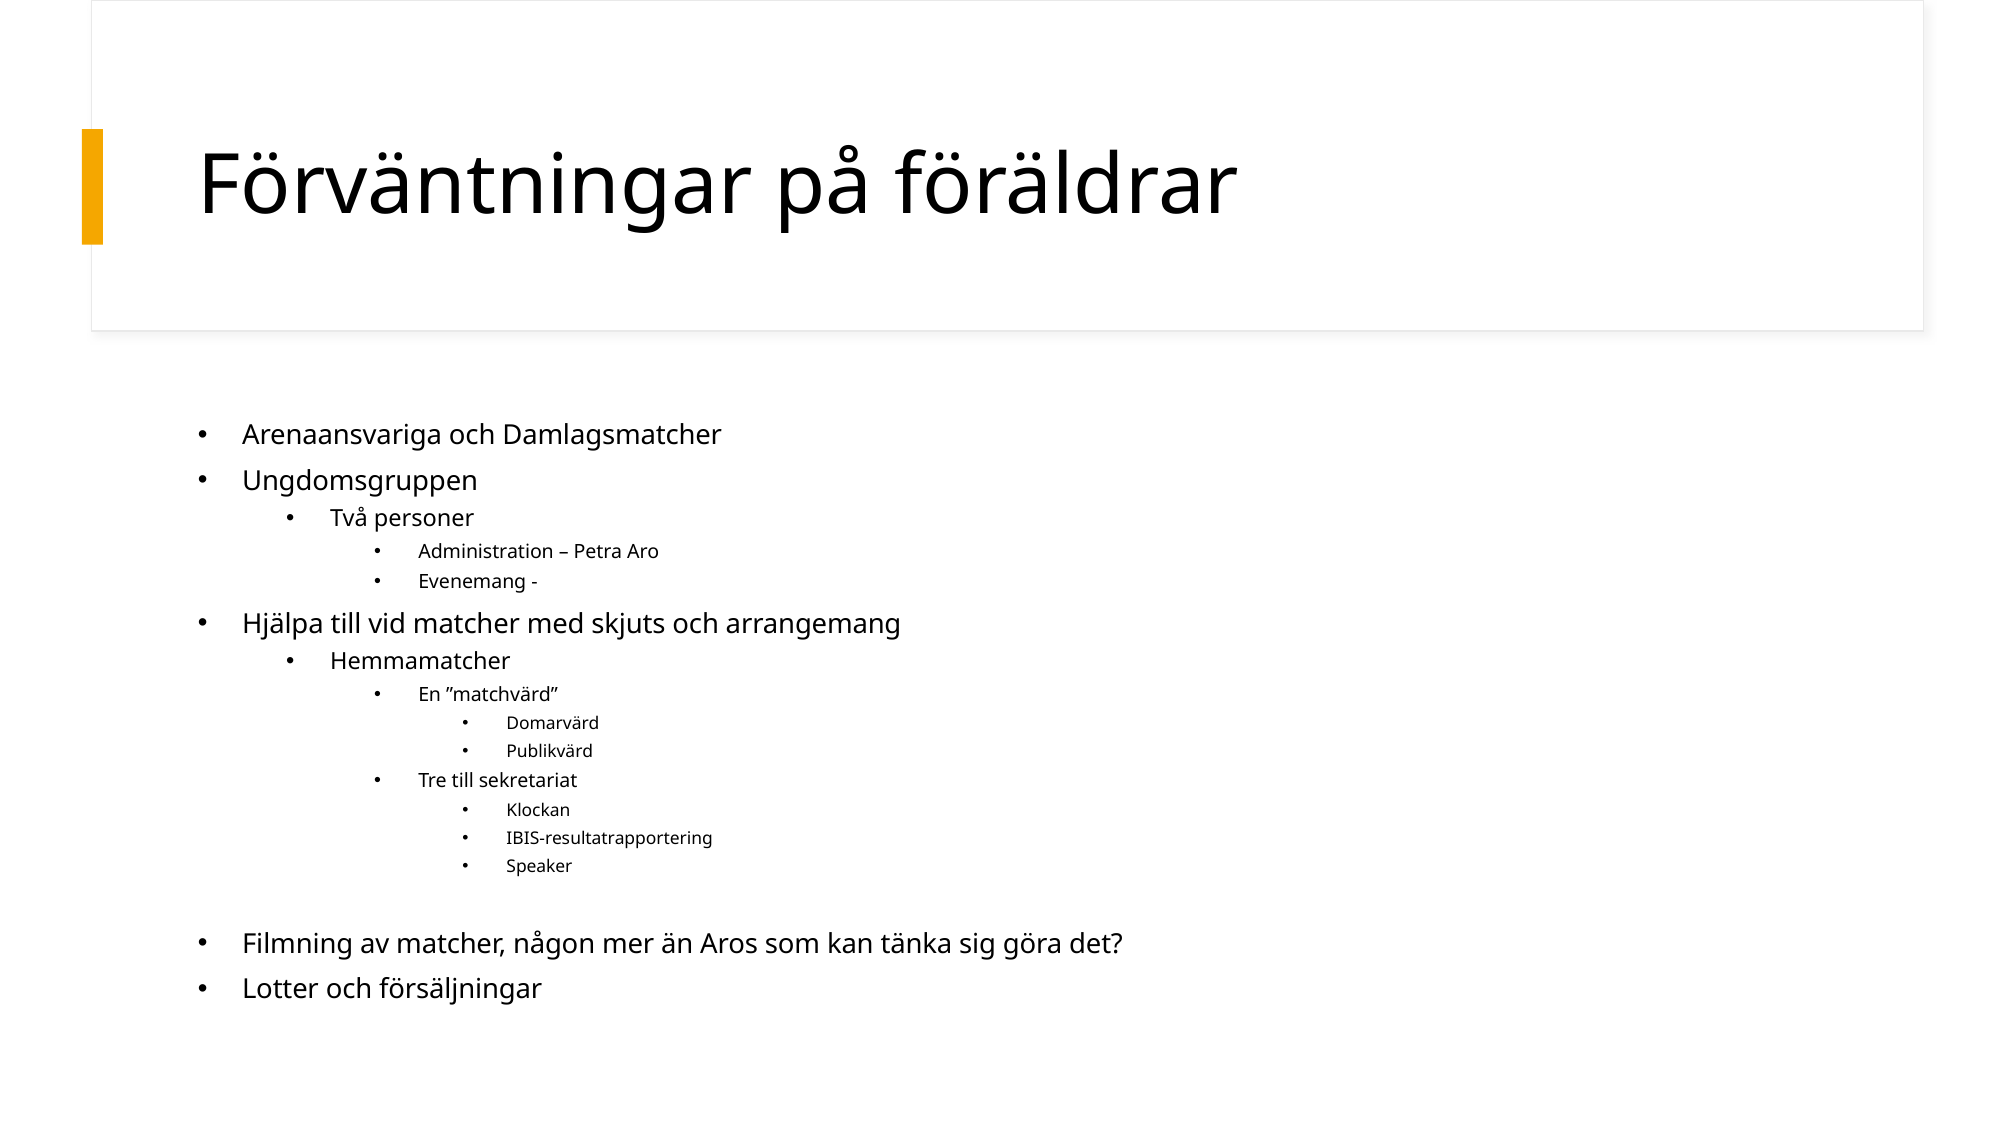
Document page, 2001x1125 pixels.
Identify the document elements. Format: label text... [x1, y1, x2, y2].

list Arenaansvariga och Damlagsmatcher Ungdomsgruppen Två personer Administration – Petra Aro Evenemang - Hjälpa till vid matcher med skjuts och arrangemang Hemmamatcher En ”matchvärd” Domarvärd Publikvärd Tre till sekretariat Klockan IBIS-resultatrapportering Speaker Filmning av matcher, någon mer än Aros som kan tänka sig göra det? Lotter och försäljningar [183, 406, 1851, 1013]
title Förväntningar på föräldrar [183, 90, 1851, 284]
